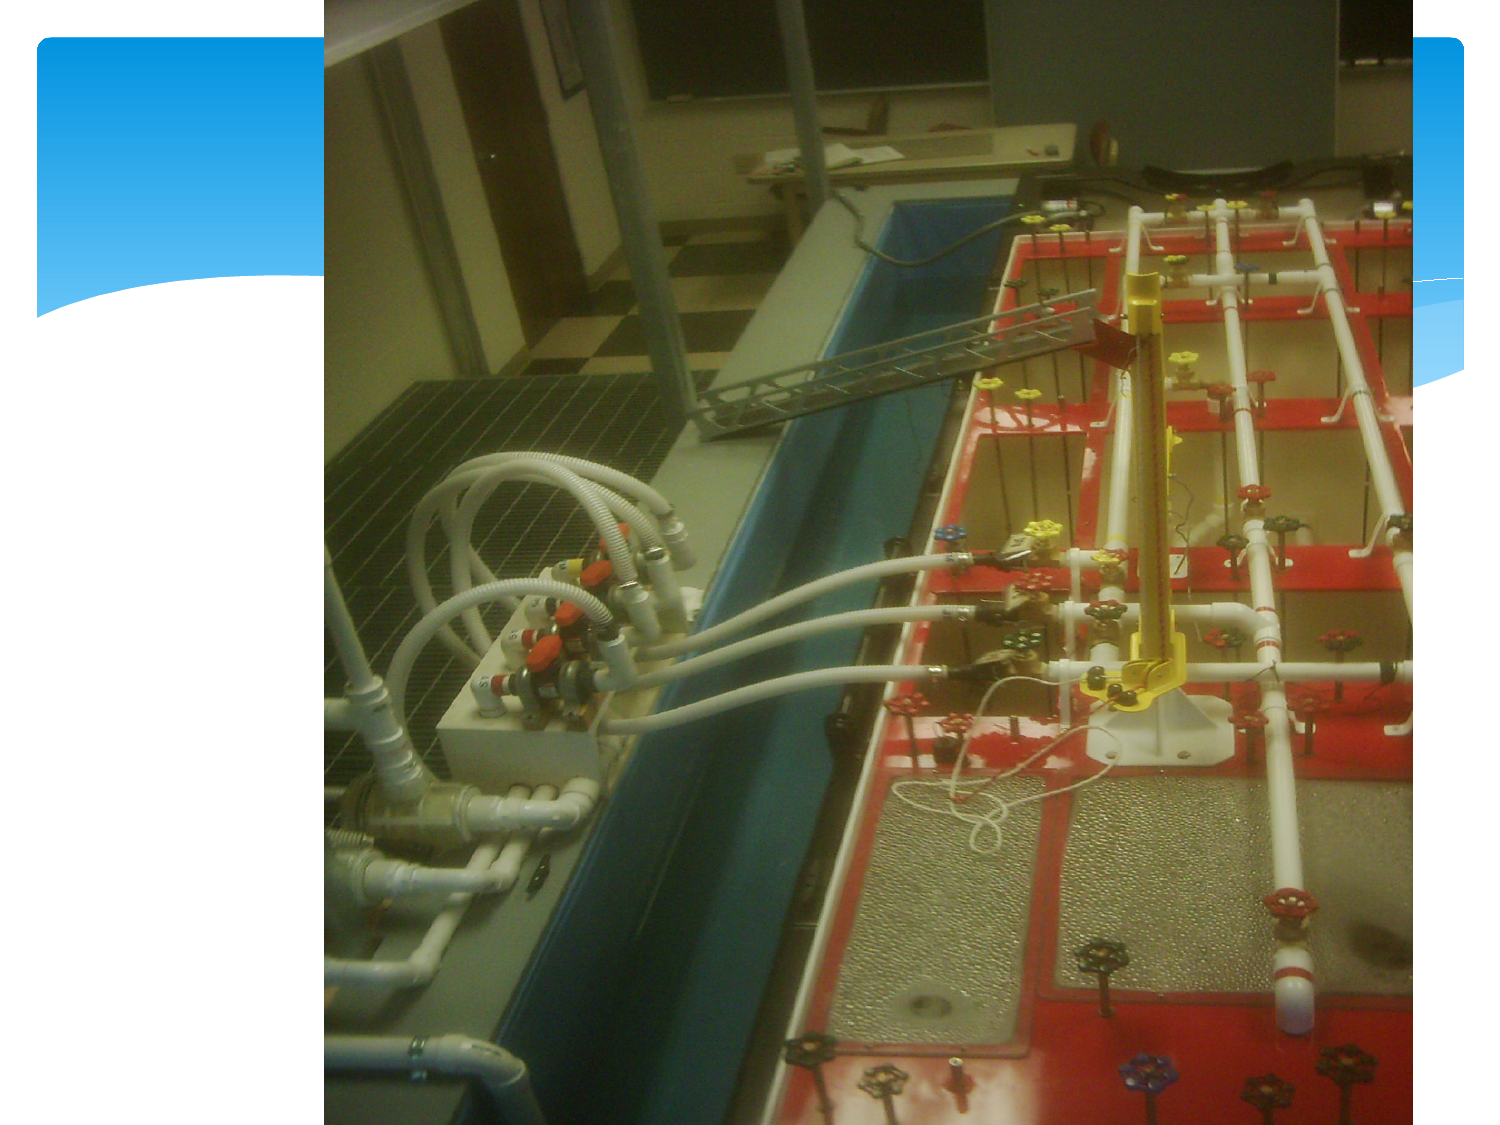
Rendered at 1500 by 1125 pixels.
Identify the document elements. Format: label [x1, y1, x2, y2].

picture [324, 0, 1413, 1125]
